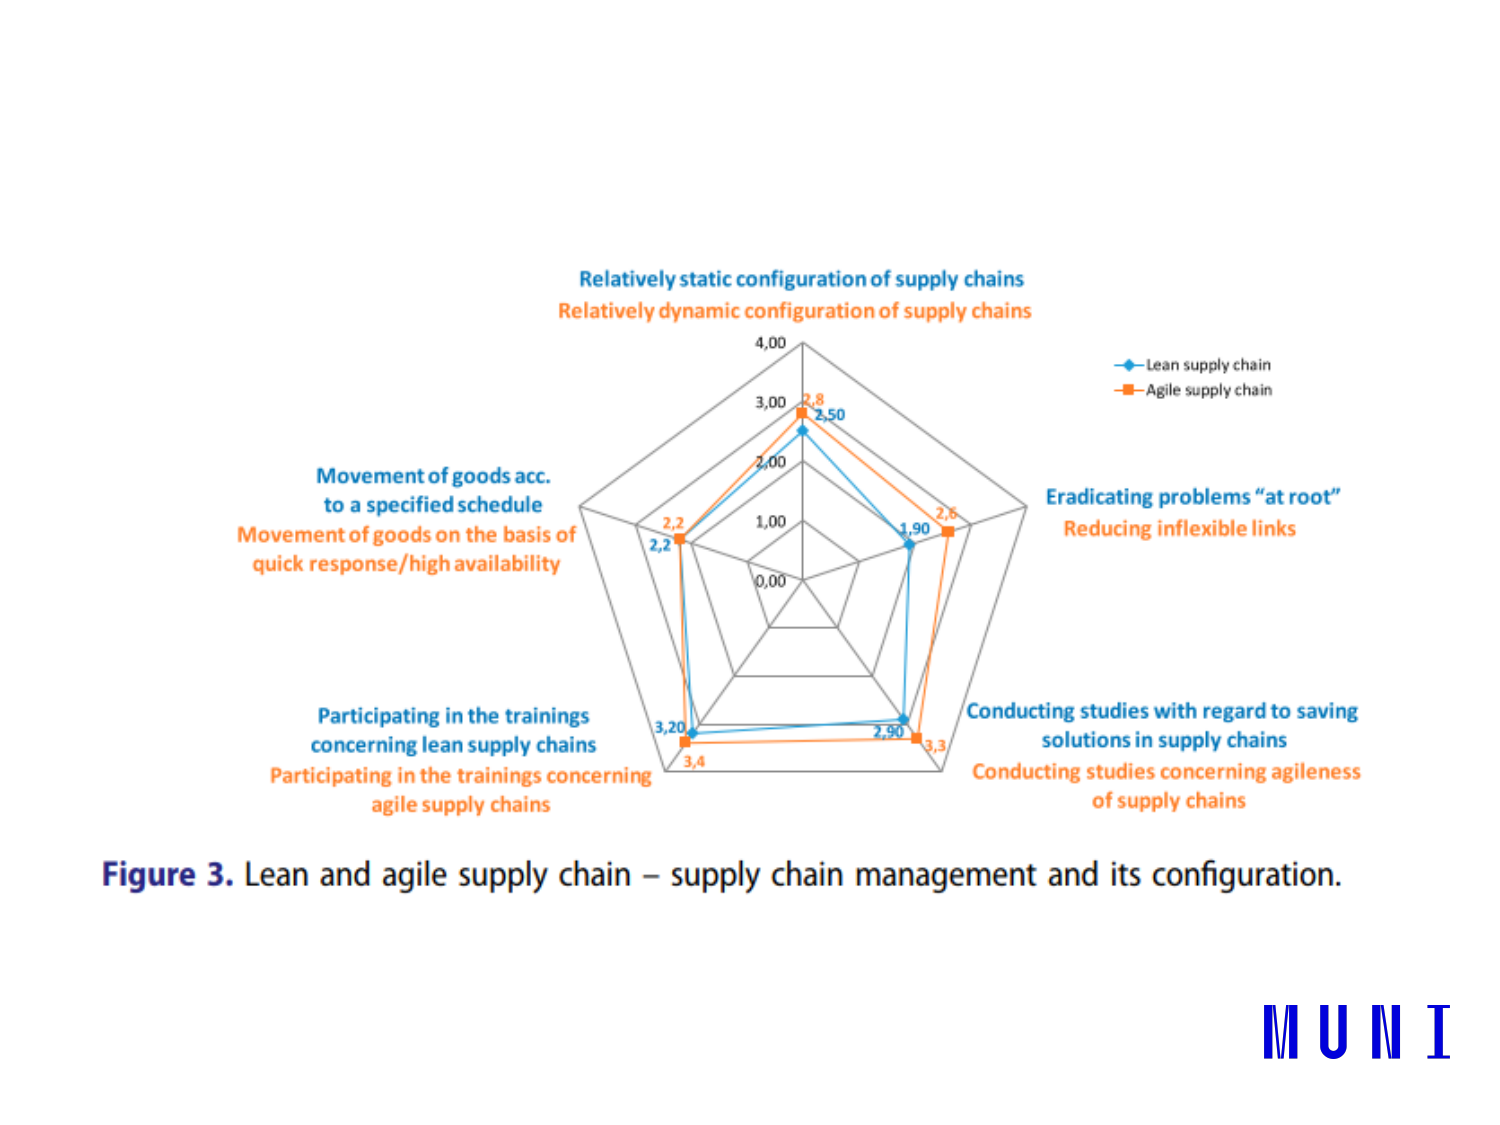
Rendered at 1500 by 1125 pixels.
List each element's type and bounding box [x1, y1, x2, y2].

picture [74, 230, 1426, 914]
picture [1264, 1005, 1450, 1059]
